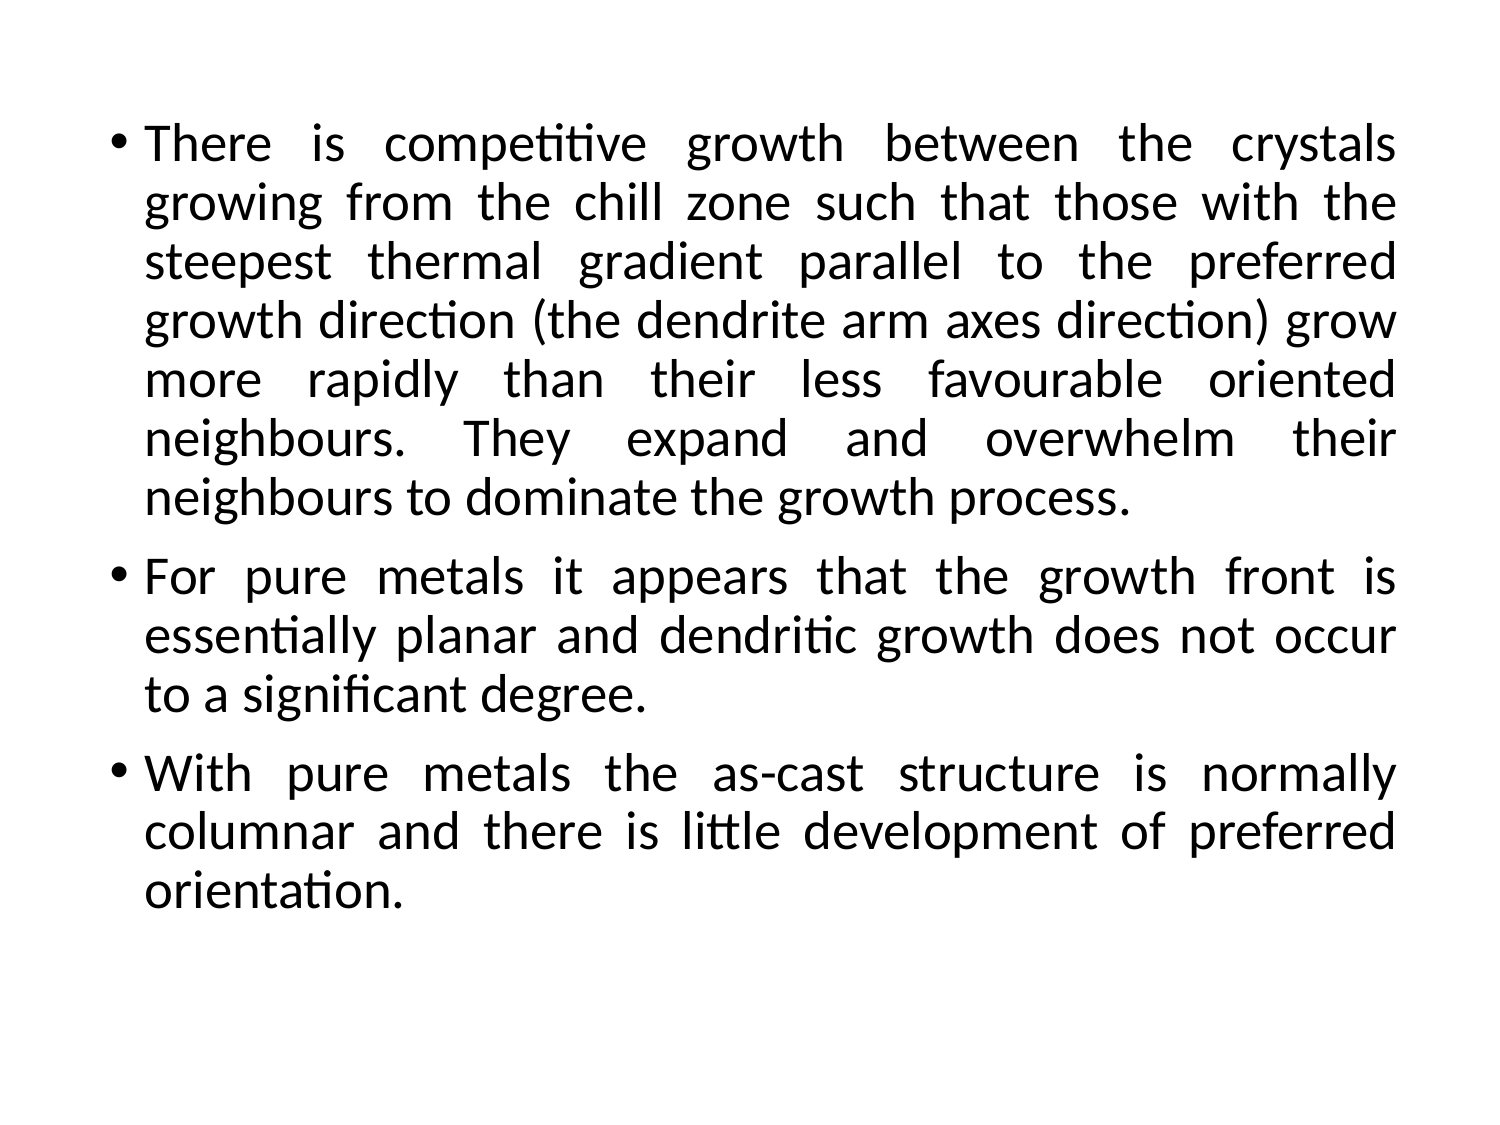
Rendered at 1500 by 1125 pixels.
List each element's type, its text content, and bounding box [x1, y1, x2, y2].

list There is competitive growth between the crystals growing from the chill zone such that those with the steepest thermal gradient parallel to the preferred growth direction (the dendrite arm axes direction) grow more rapidly than their less favourable oriented neighbours. They expand and overwhelm their neighbours to dominate the growth process. For pure metals it appears that the growth front is essentially planar and dendritic growth does not occur to a significant degree. With pure metals the as-cast structure is normally columnar and there is little development of preferred orientation. [94, 107, 1414, 936]
